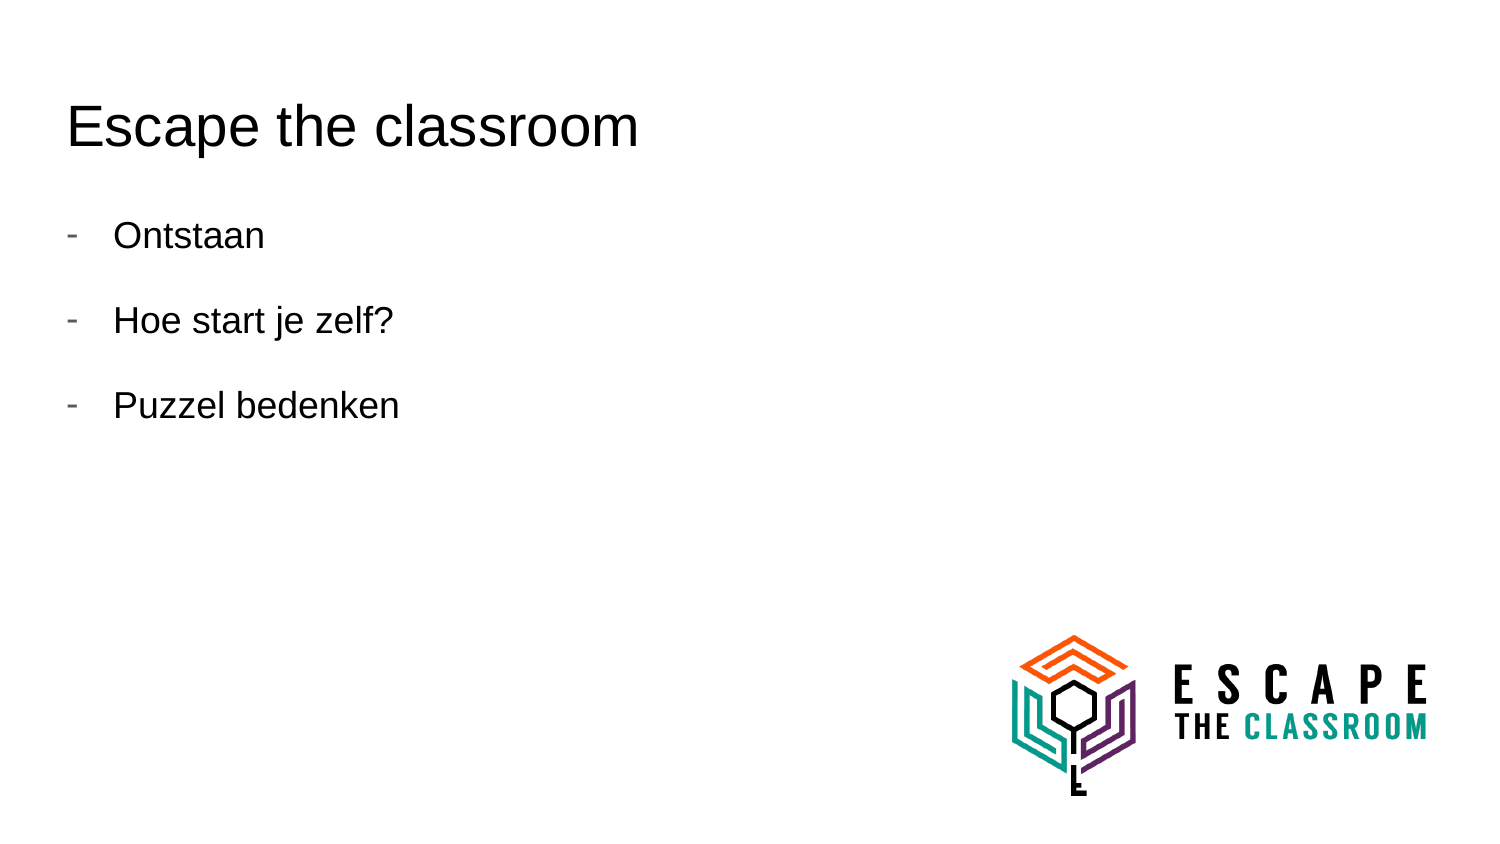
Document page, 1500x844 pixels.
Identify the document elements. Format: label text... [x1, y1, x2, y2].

list Ontstaan Hoe start je zelf? Puzzel bedenken [51, 189, 1449, 750]
title Escape the classroom [51, 72, 1449, 167]
picture [919, 527, 1500, 844]
